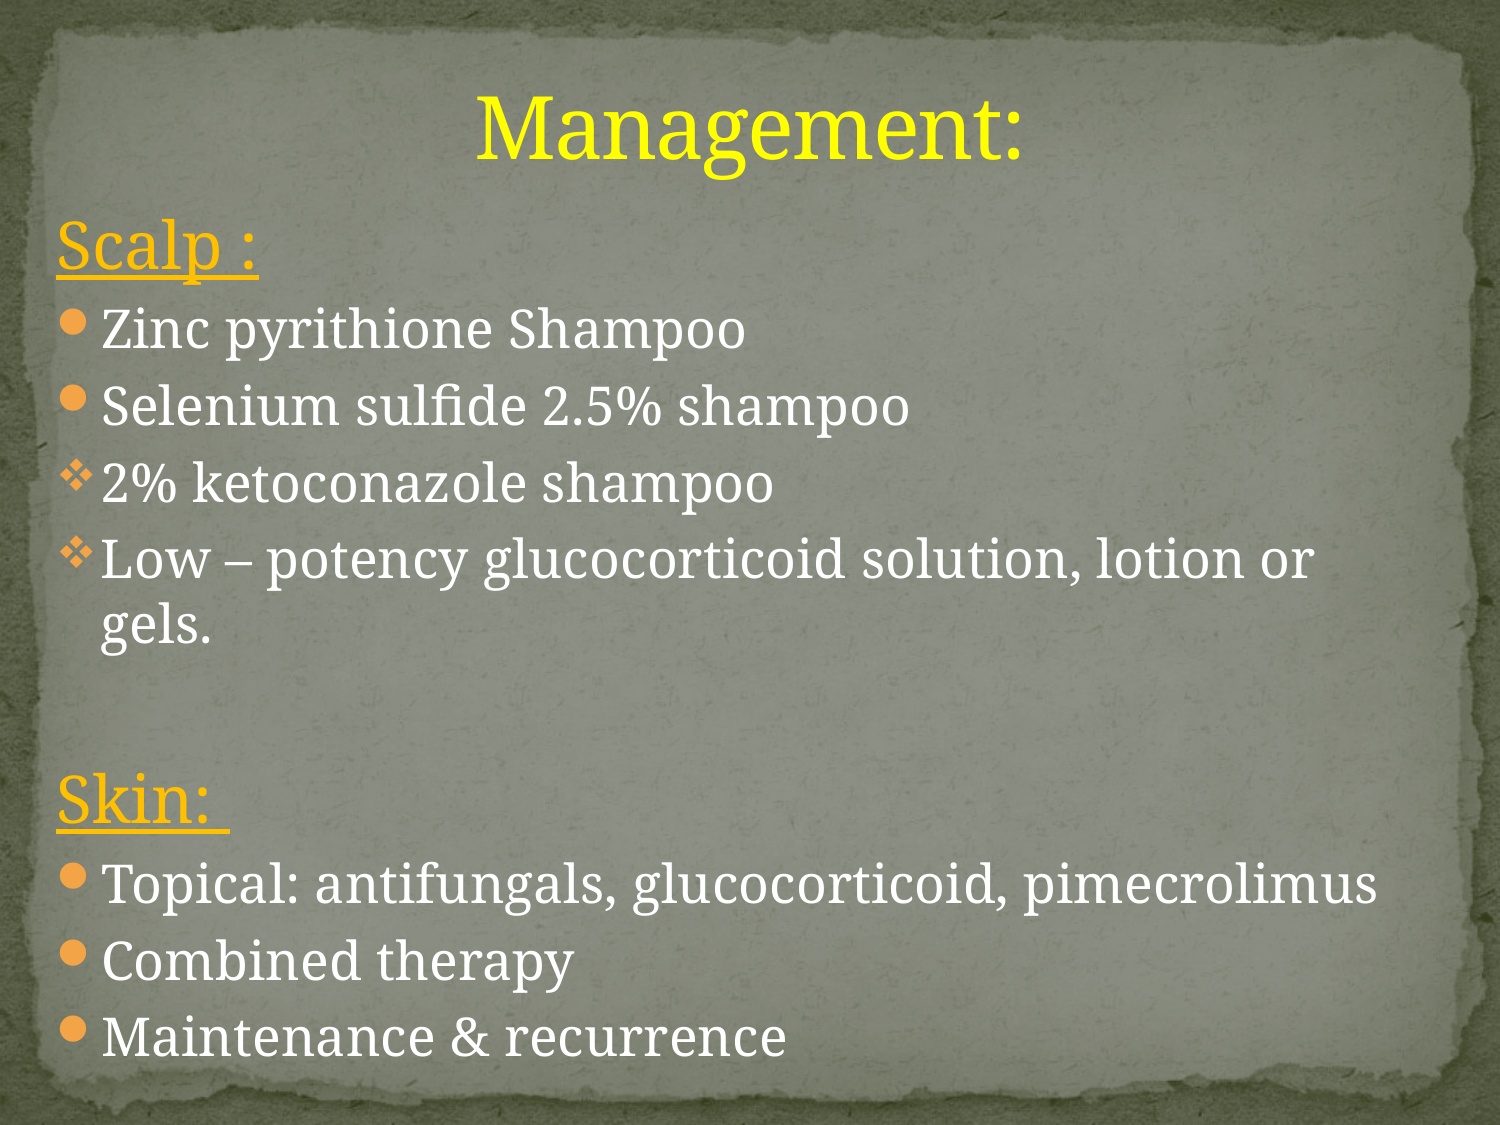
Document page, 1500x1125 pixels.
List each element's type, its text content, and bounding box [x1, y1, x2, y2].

title Management: [74, 24, 1425, 185]
list Scalp : Zinc pyrithione Shampoo Selenium sulfide 2.5% shampoo 2% ketoconazole shampoo Low – potency glucocorticoid solution, lotion or gels. Skin: Topical: antifungals, glucocorticoid, pimecrolimus Combined therapy Maintenance & recurrence [41, 196, 1436, 1083]
